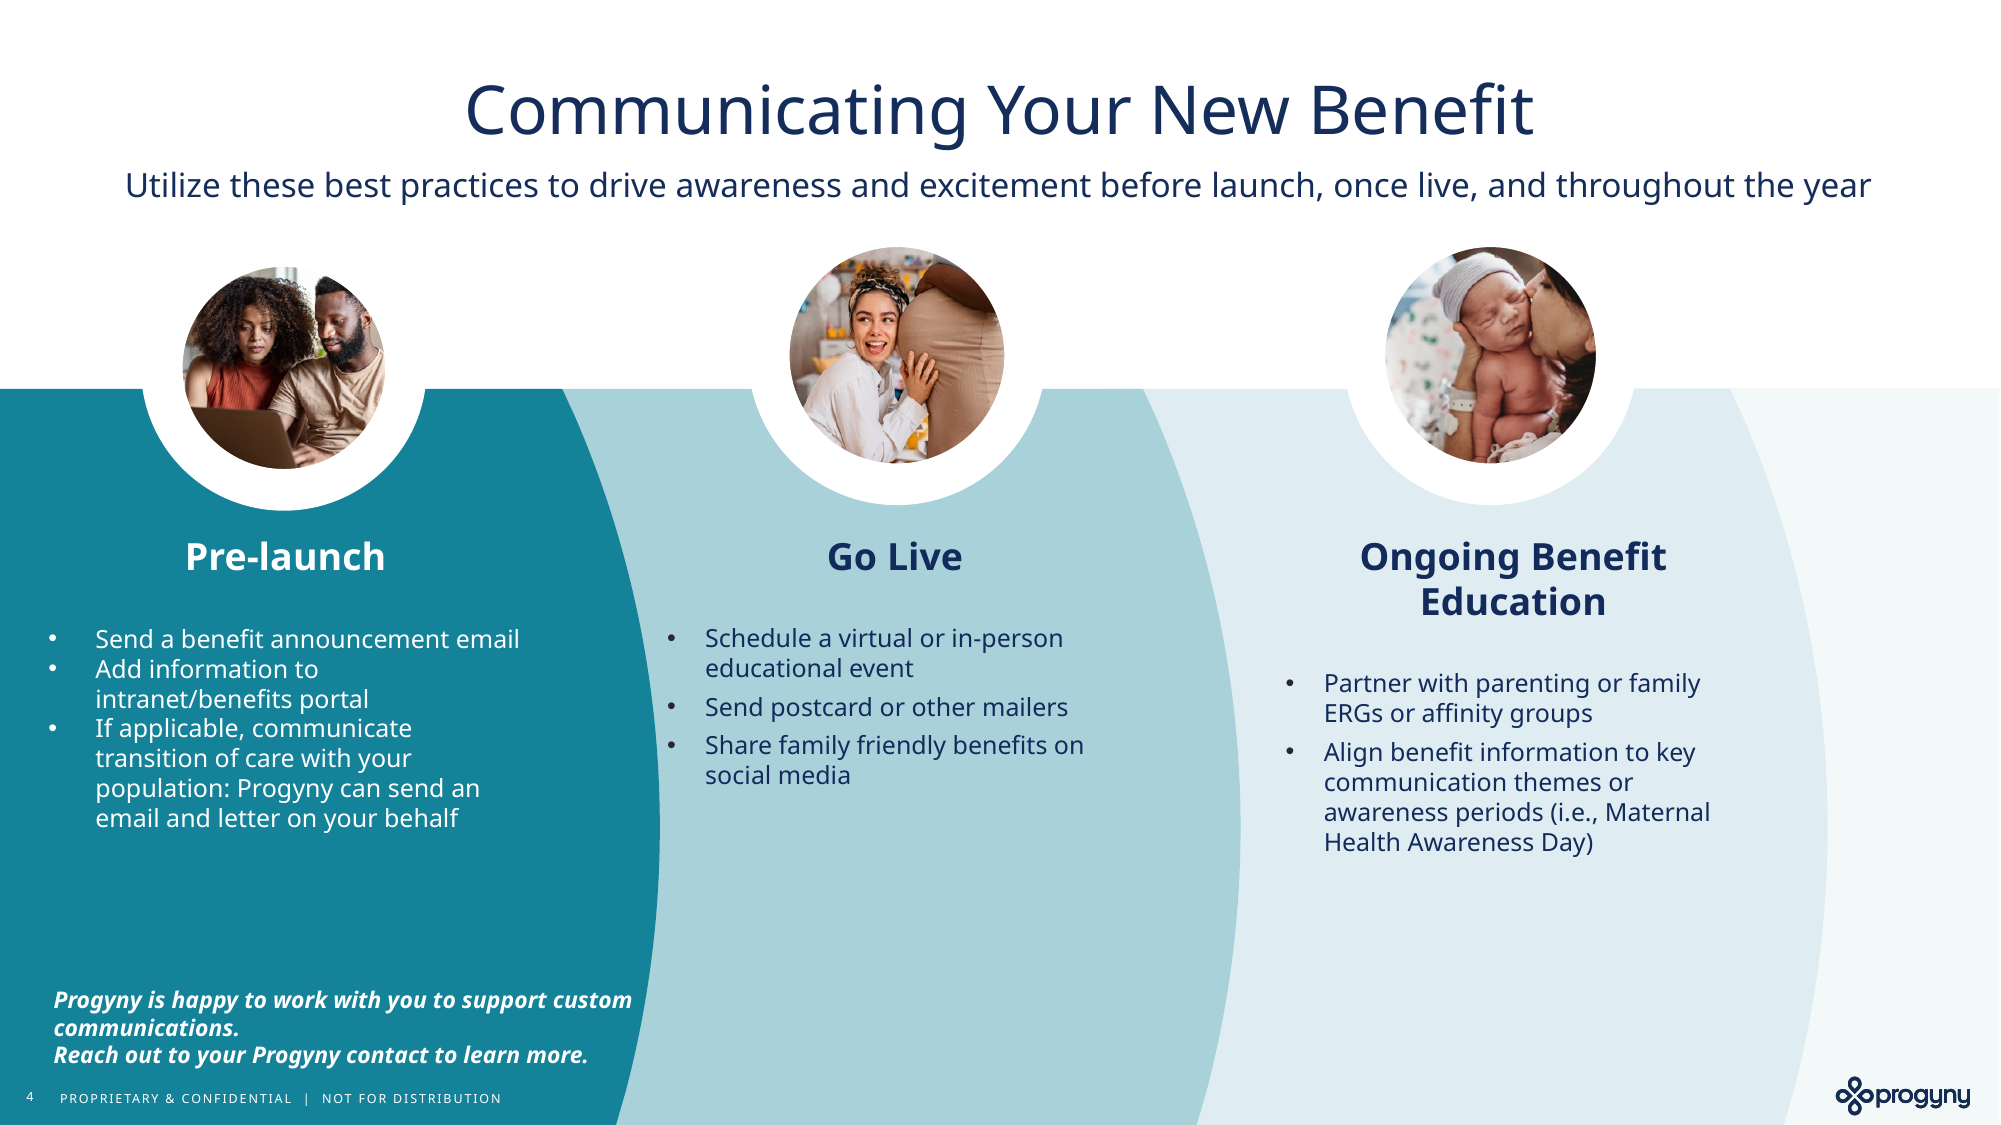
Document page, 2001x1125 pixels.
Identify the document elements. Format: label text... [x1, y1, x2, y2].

picture [768, 225, 1026, 485]
picture [1363, 225, 1618, 485]
title Communicating Your New Benefit [0, 43, 2000, 149]
text_box Ongoing Benefit Education Partner with parenting or family ERGs or affinity groups Align benefit information to key communication themes or awareness periods (i.e., Maternal Health Awareness Day) [1270, 525, 1757, 917]
picture [1835, 1076, 1971, 1116]
text_box Progyny is happy to work with you to support custom communications. Reach out to your Progyny contact to learn more. [33, 975, 657, 1079]
text_box Pre-launch Send a benefit announcement email Add information to intranet/benefits portal If applicable, communicate transition of care with your population: Progyny can send an email and letter on your behalf [33, 525, 538, 841]
picture [161, 245, 407, 491]
text_box Go Live Schedule a virtual or in-person educational event Send postcard or other mailers Share family friendly benefits on social media [652, 525, 1139, 940]
text_box Utilize these best practices to drive awareness and excitement before launch, once live, and throughout the year [0, 149, 2000, 262]
